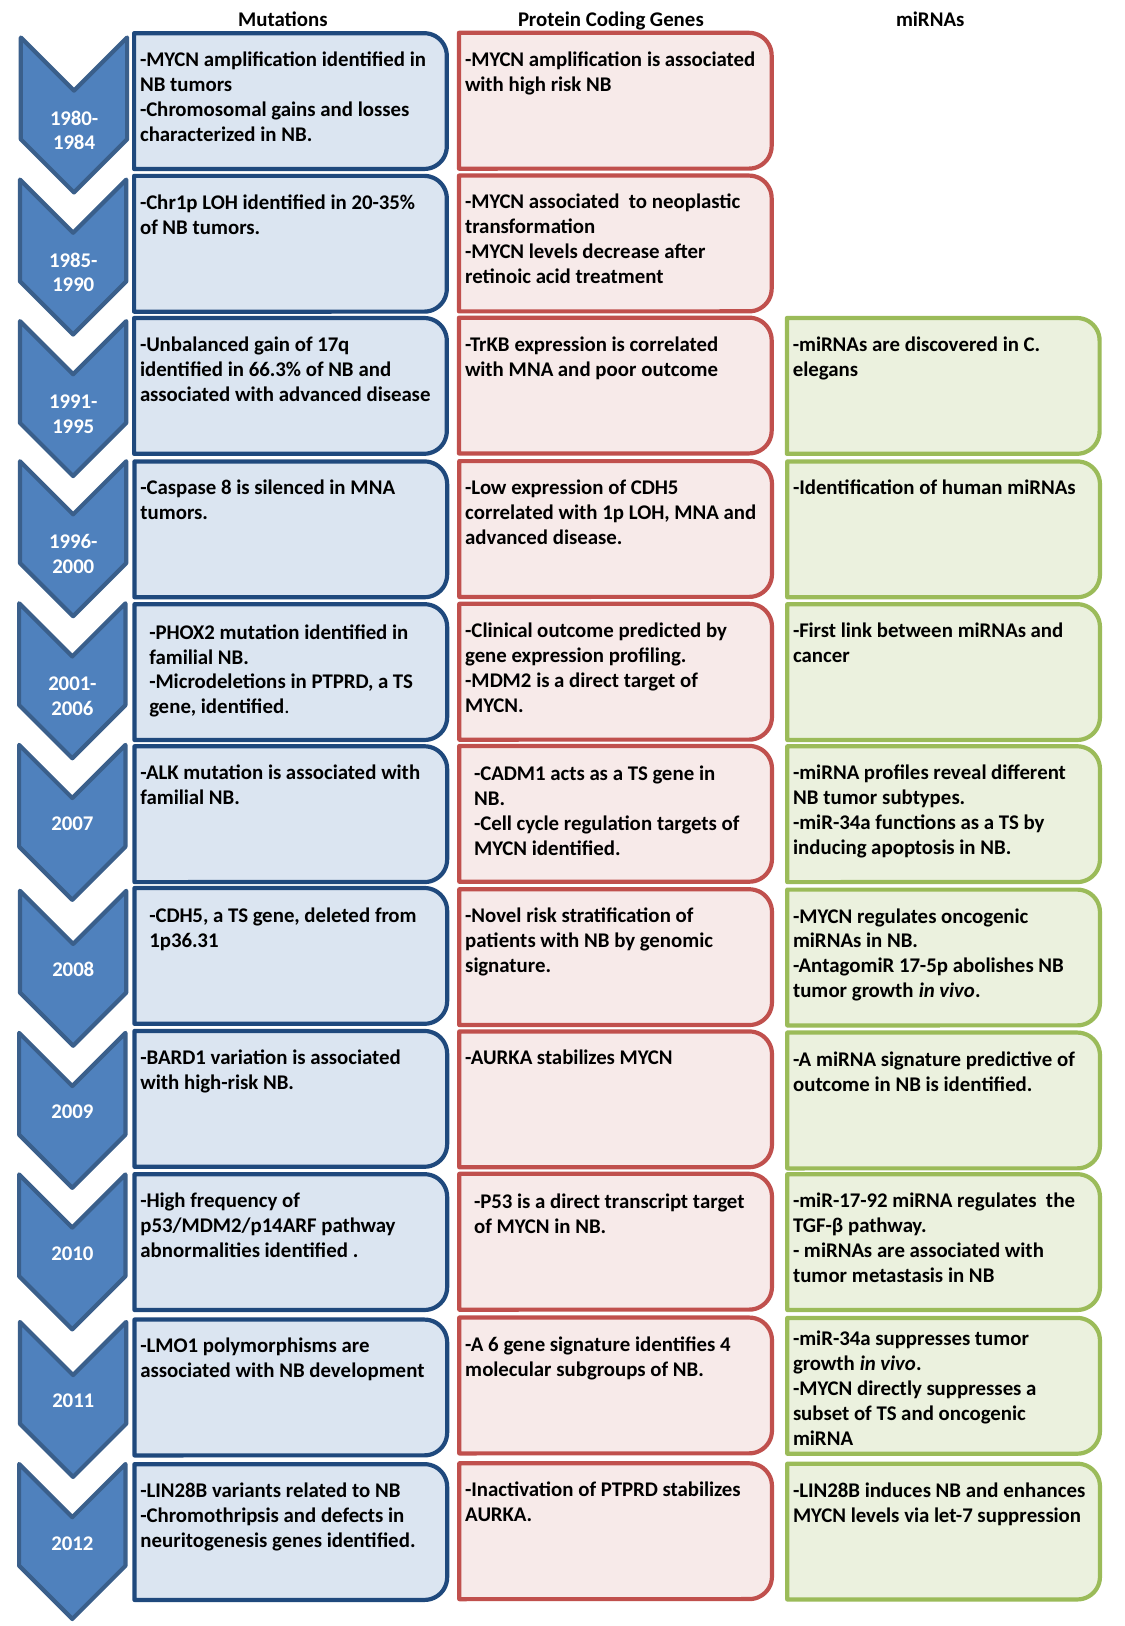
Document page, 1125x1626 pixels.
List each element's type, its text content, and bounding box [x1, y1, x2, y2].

text_box -ALK mutation is associated with familial NB. [132, 744, 450, 885]
text_box -LMO1 polymorphisms are associated with NB development [132, 1317, 450, 1458]
text_box -Novel risk stratification of patients with NB by genomic signature. [457, 887, 775, 1028]
text_box -LIN28B variants related to NB -Chromothripsis and defects in neuritogenesis genes identified. [132, 1462, 450, 1603]
text_box 1985-1990 [17, 177, 129, 337]
text_box -First link between miRNAs and cancer [785, 602, 1103, 743]
text_box -LIN28B induces NB and enhances MYCN levels via let-7 suppression [785, 1461, 1103, 1602]
text_box -miRNA profiles reveal different NB tumor subtypes. -miR-34a functions as a TS by inducing apoptosis in NB. [785, 744, 1103, 885]
text_box 1996-2000 [17, 459, 129, 619]
text_box -High frequency of p53/MDM2/p14ARF pathway abnormalities identified . [132, 1172, 450, 1313]
text_box -miR-34a suppresses tumor growth in vivo. -MYCN directly suppresses a subset of TS and oncogenic miRNA [785, 1315, 1103, 1456]
text_box miRNAs [772, 0, 1089, 39]
text_box 2007 [17, 742, 128, 902]
text_box 1991-1995 [17, 319, 129, 479]
text_box -MYCN amplification identified in NB tumors -Chromosomal gains and losses characterized in NB. [132, 31, 449, 172]
text_box -Identification of human miRNAs [785, 459, 1103, 600]
text_box -Unbalanced gain of 17q identified in 66.3% of NB and associated with advanced disease [132, 315, 449, 456]
text_box -PHOX2 mutation identified in familial NB. -Microdeletions in PTPRD, a TS gene, identified. [132, 602, 450, 743]
text_box 1980-1984 [18, 35, 130, 195]
text_box -Inactivation of PTPRD stabilizes AURKA. [457, 1461, 775, 1602]
text_box -MYCN amplification is associated with high risk NB [456, 30, 774, 171]
text_box -Caspase 8 is silenced in MNA tumors. [132, 459, 450, 600]
text_box -MYCN regulates oncogenic miRNAs in NB. -AntagomiR 17-5p abolishes NB tumor growth in vivo. [785, 887, 1103, 1028]
text_box -AURKA stabilizes MYCN [457, 1029, 775, 1170]
text_box Mutations [108, 0, 453, 39]
text_box 2011 [17, 1320, 129, 1480]
text_box -TrKB expression is correlated with MNA and poor outcome [456, 315, 774, 456]
text_box -miRNAs are discovered in C. elegans [784, 315, 1102, 456]
text_box 2009 [17, 1030, 128, 1190]
text_box -P53 is a direct transcript target of MYCN in NB. [457, 1171, 775, 1312]
text_box -CDH5, a TS gene, deleted from 1p36.31 [132, 885, 450, 1026]
text_box 2001-2006 [17, 601, 128, 761]
text_box 2010 [17, 1172, 128, 1332]
text_box -miR-17-92 miRNA regulates the TGF-β pathway. - miRNAs are associated with tumor metastasis in NB [785, 1172, 1103, 1313]
text_box -CADM1 acts as a TS gene in NB. -Cell cycle regulation targets of MYCN identified. [457, 743, 775, 884]
text_box -MYCN associated to neoplastic transformation -MYCN levels decrease after retinoic acid treatment [456, 173, 774, 314]
text_box Protein Coding Genes [453, 0, 769, 39]
text_box -Low expression of CDH5 correlated with 1p LOH, MNA and advanced disease. [457, 459, 775, 600]
text_box -Clinical outcome predicted by gene expression profiling. -MDM2 is a direct target of MYCN. [457, 601, 775, 742]
text_box -A miRNA signature predictive of outcome in NB is identified. [785, 1030, 1103, 1171]
text_box -BARD1 variation is associated with high-risk NB. [132, 1028, 450, 1169]
text_box -A 6 gene signature identifies 4 molecular subgroups of NB. [457, 1315, 775, 1456]
text_box 2008 [17, 888, 129, 1048]
text_box 2012 [17, 1462, 128, 1622]
text_box -Chr1p LOH identified in 20-35% of NB tumors. [132, 173, 449, 314]
